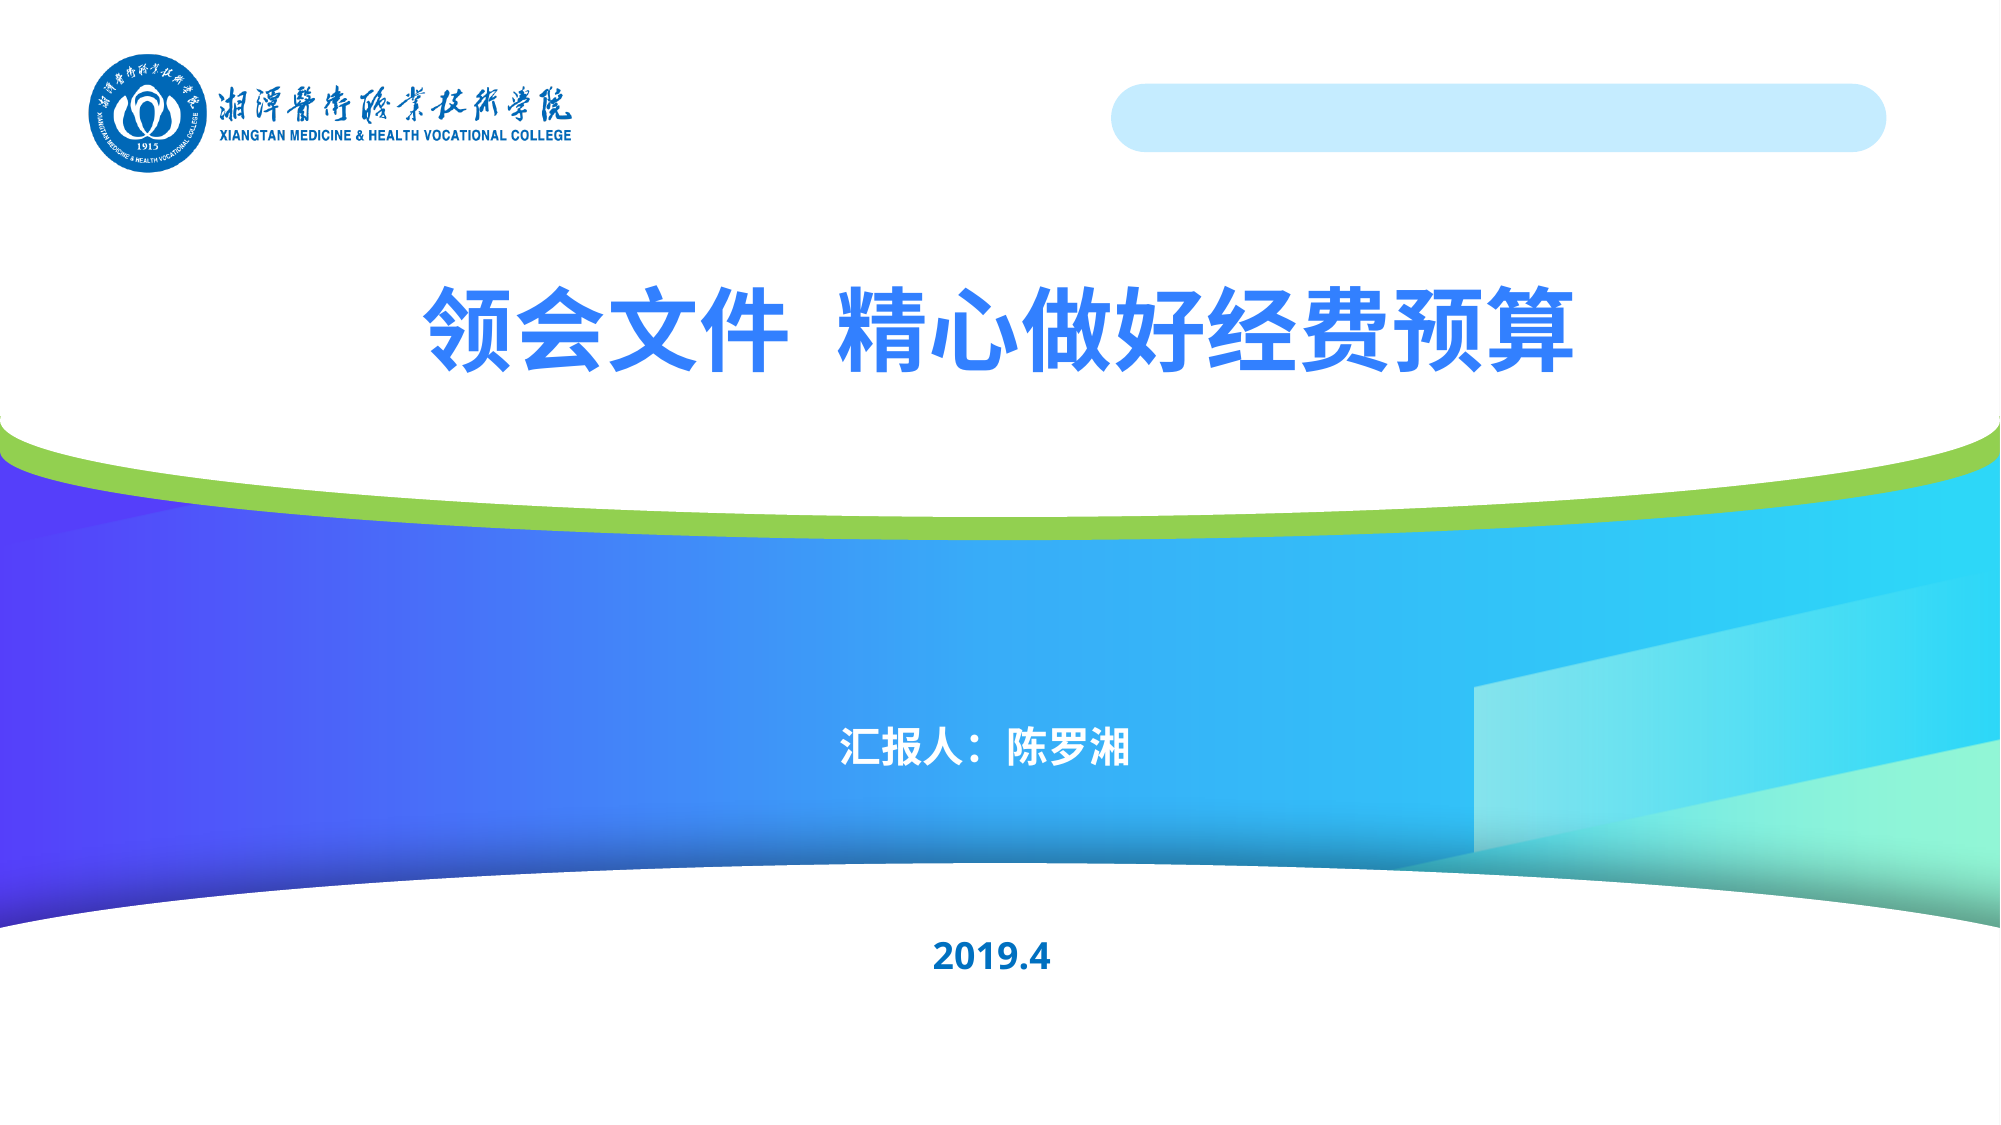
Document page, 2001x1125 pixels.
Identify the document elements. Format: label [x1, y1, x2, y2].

text_box [0, 862, 2000, 1125]
text_box [679, 924, 1305, 1038]
picture [0, 541, 2000, 862]
picture [34, 24, 626, 202]
text_box [0, 24, 2000, 541]
